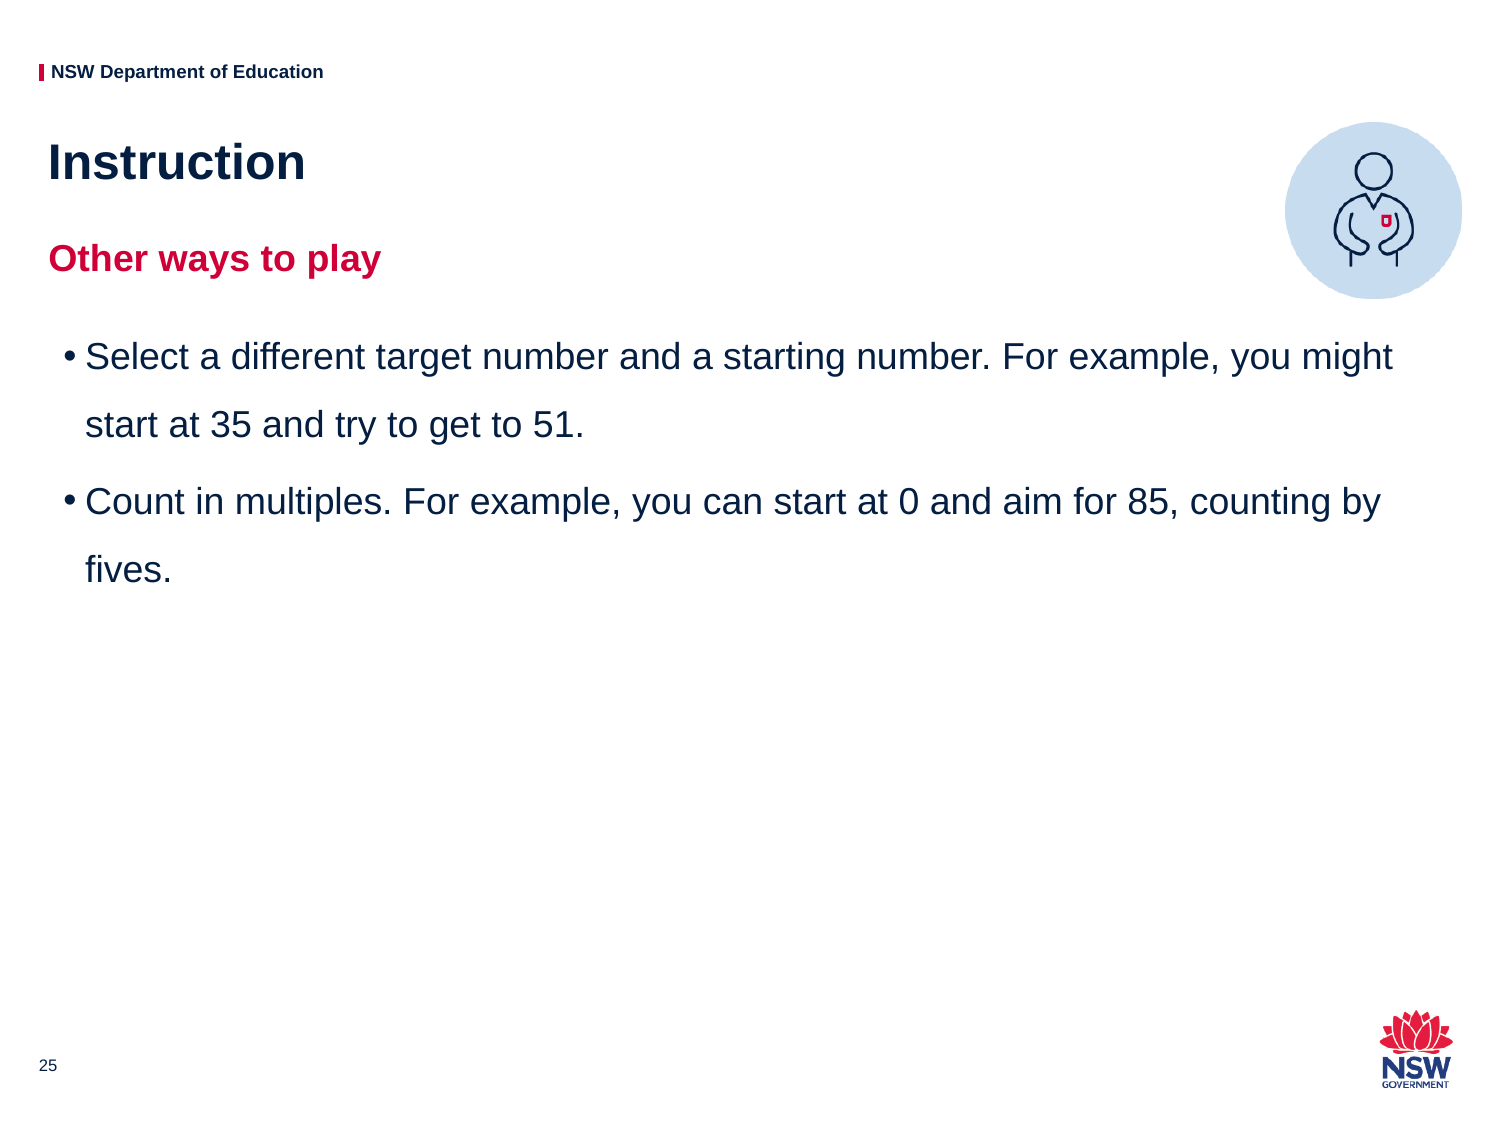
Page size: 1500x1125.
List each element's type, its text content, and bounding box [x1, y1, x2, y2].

list Select a different target number and a starting number. For example, you might start at 35 and try to get to 51. Count in multiples. For example, you can start at 0 and aim for 85, counting by fives. [48, 302, 1464, 998]
list Other ways to play [48, 204, 1285, 274]
picture [1285, 122, 1462, 299]
title Instruction [47, 122, 1285, 205]
picture [1375, 1004, 1457, 1093]
footer 25 [38, 1015, 82, 1076]
